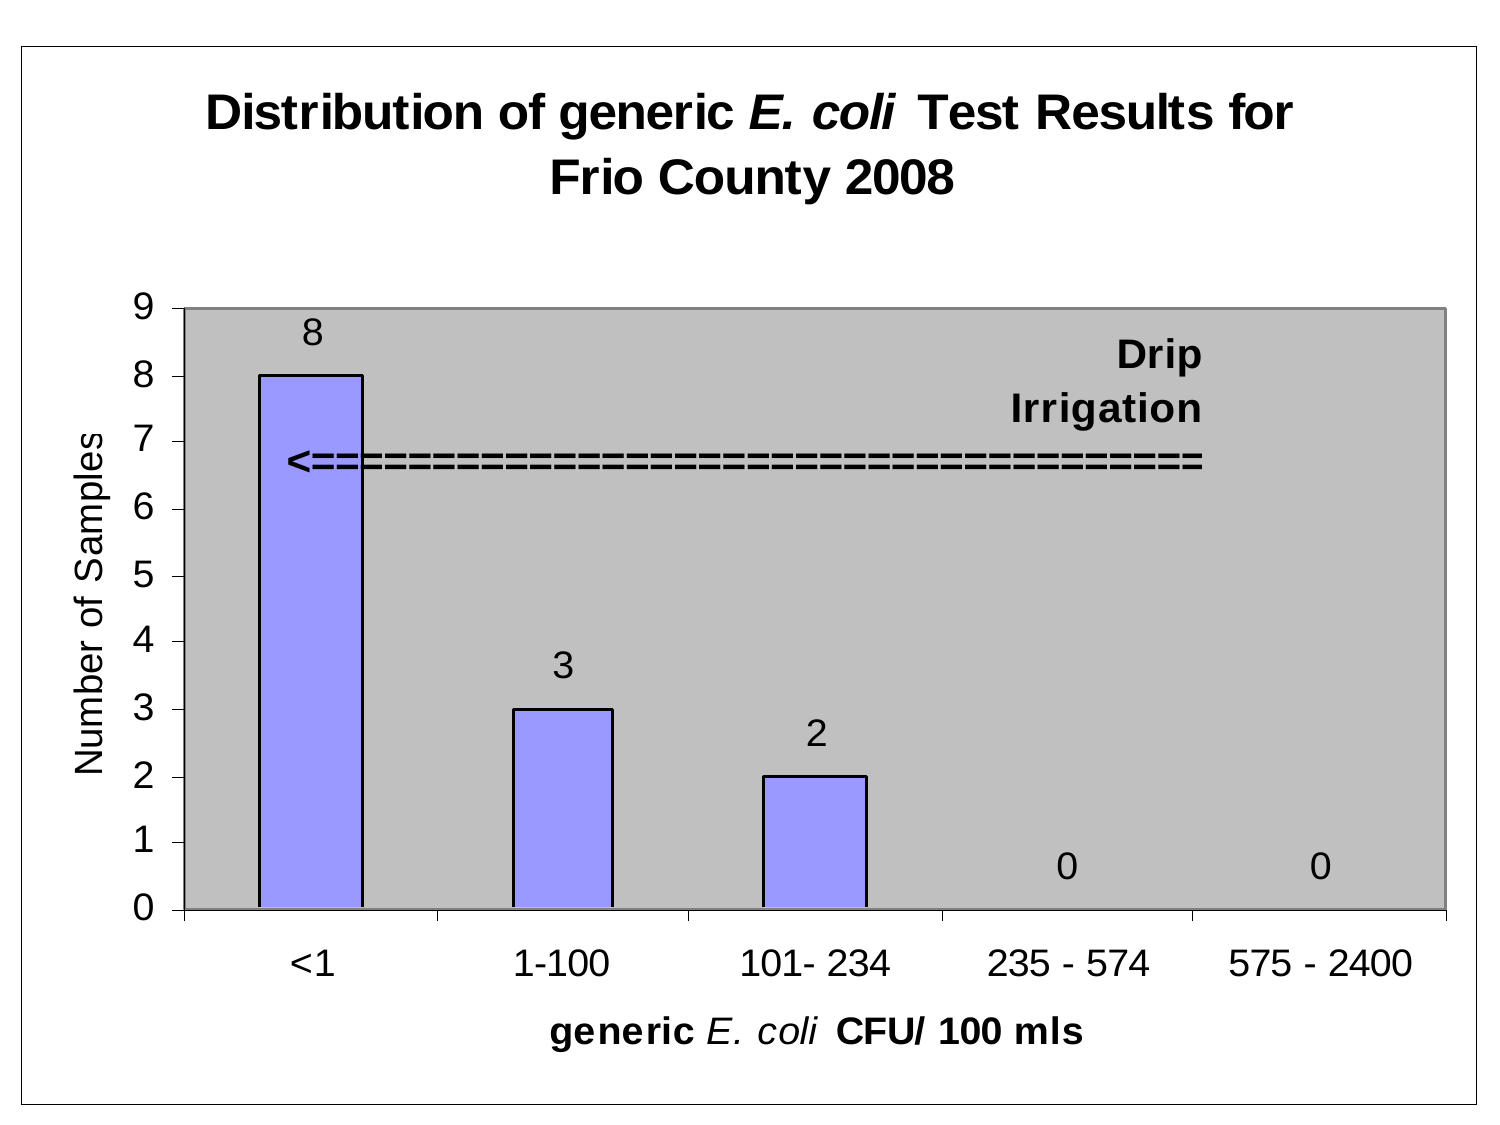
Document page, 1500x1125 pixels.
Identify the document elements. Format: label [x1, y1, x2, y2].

list [0, 24, 1500, 1125]
